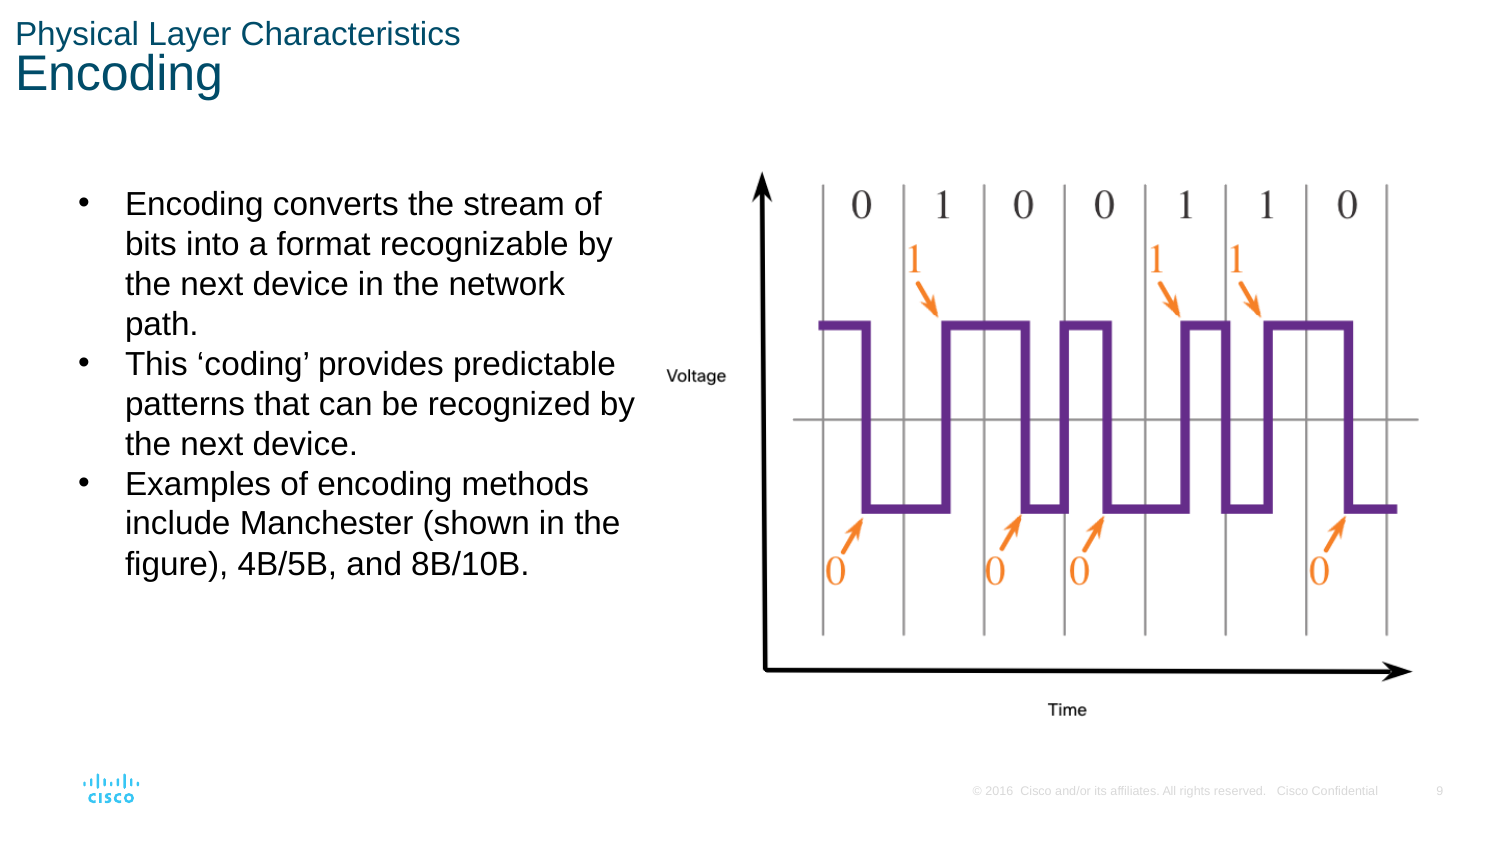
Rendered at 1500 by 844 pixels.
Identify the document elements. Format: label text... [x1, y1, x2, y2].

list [662, 158, 1428, 724]
title Physical Layer Characteristics Encoding [0, 0, 1369, 121]
text_box Encoding converts the stream of bits into a format recognizable by the next device in the network path. This ‘coding’ provides predictable patterns that can be recognized by the next device. Examples of encoding methods include Manchester (shown in the figure), 4B/5B, and 8B/10B. [63, 174, 657, 589]
